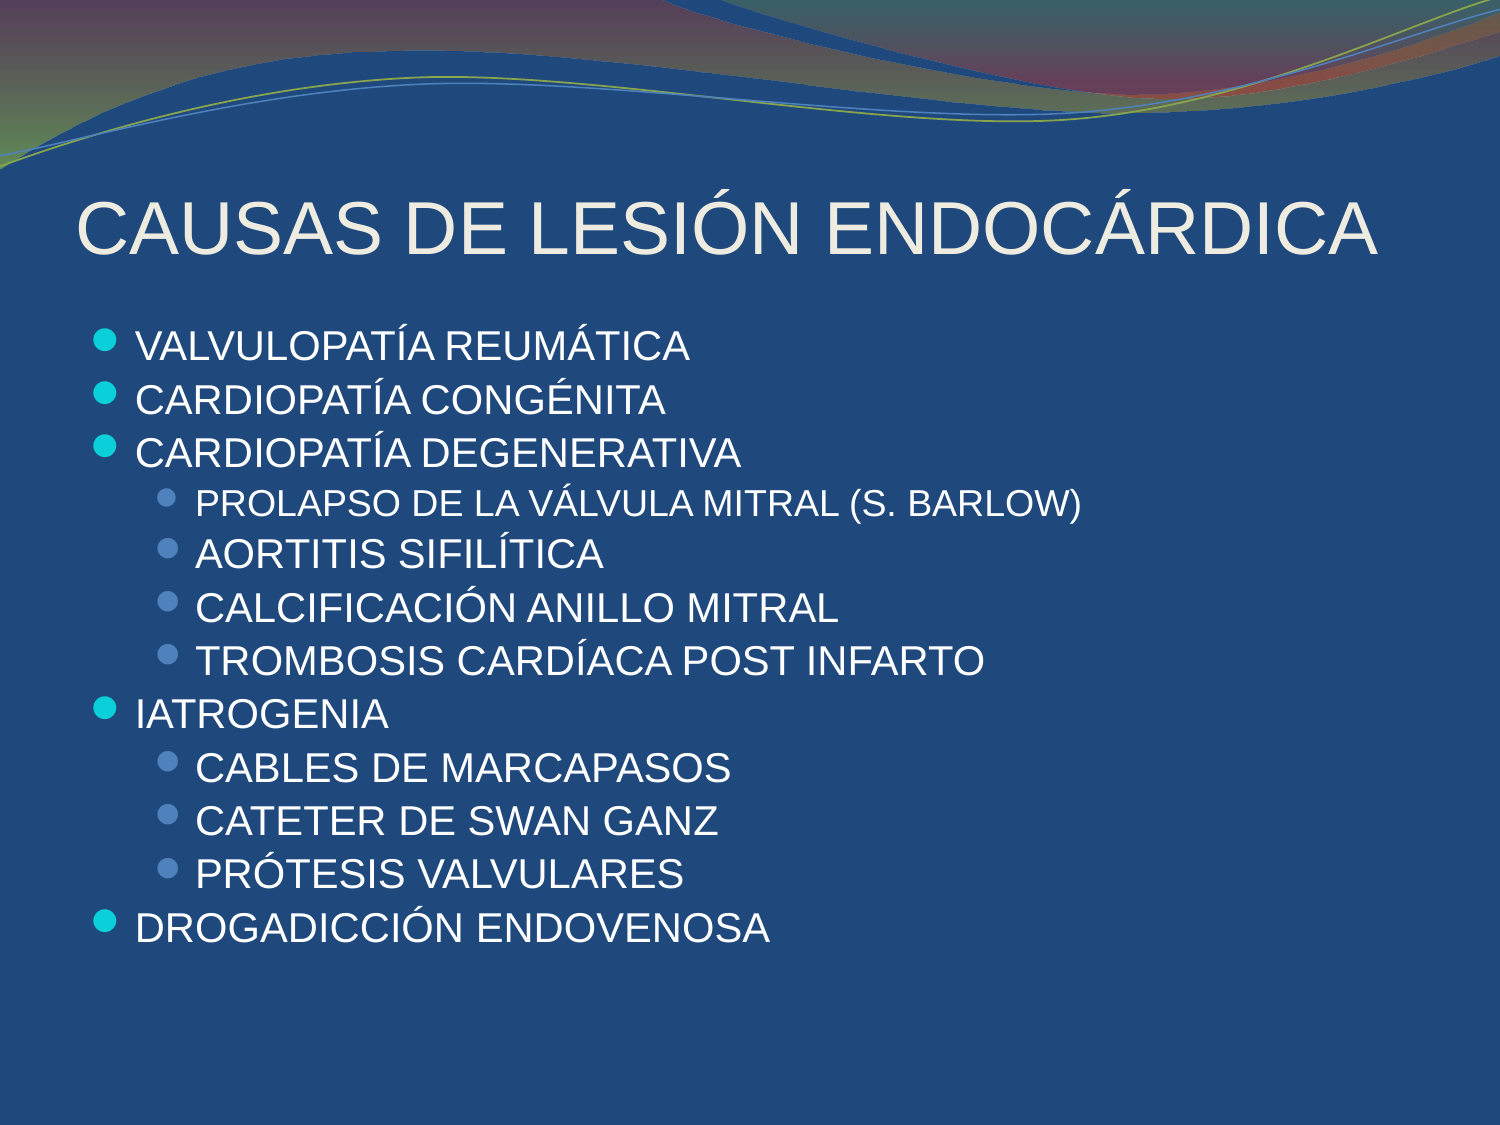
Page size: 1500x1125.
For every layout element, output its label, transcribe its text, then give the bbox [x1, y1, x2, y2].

title CAUSAS DE LESIÓN ENDOCÁRDICA [74, 81, 1426, 270]
list VALVULOPATÍA REUMÁTICA CARDIOPATÍA CONGÉNITA CARDIOPATÍA DEGENERATIVA PROLAPSO DE LA VÁLVULA MITRAL (S. BARLOW) AORTITIS SIFILÍTICA CALCIFICACIÓN ANILLO MITRAL TROMBOSIS CARDÍACA POST INFARTO IATROGENIA CABLES DE MARCAPASOS CATETER DE SWAN GANZ PRÓTESIS VALVULARES DROGADICCIÓN ENDOVENOSA [74, 317, 1426, 1038]
